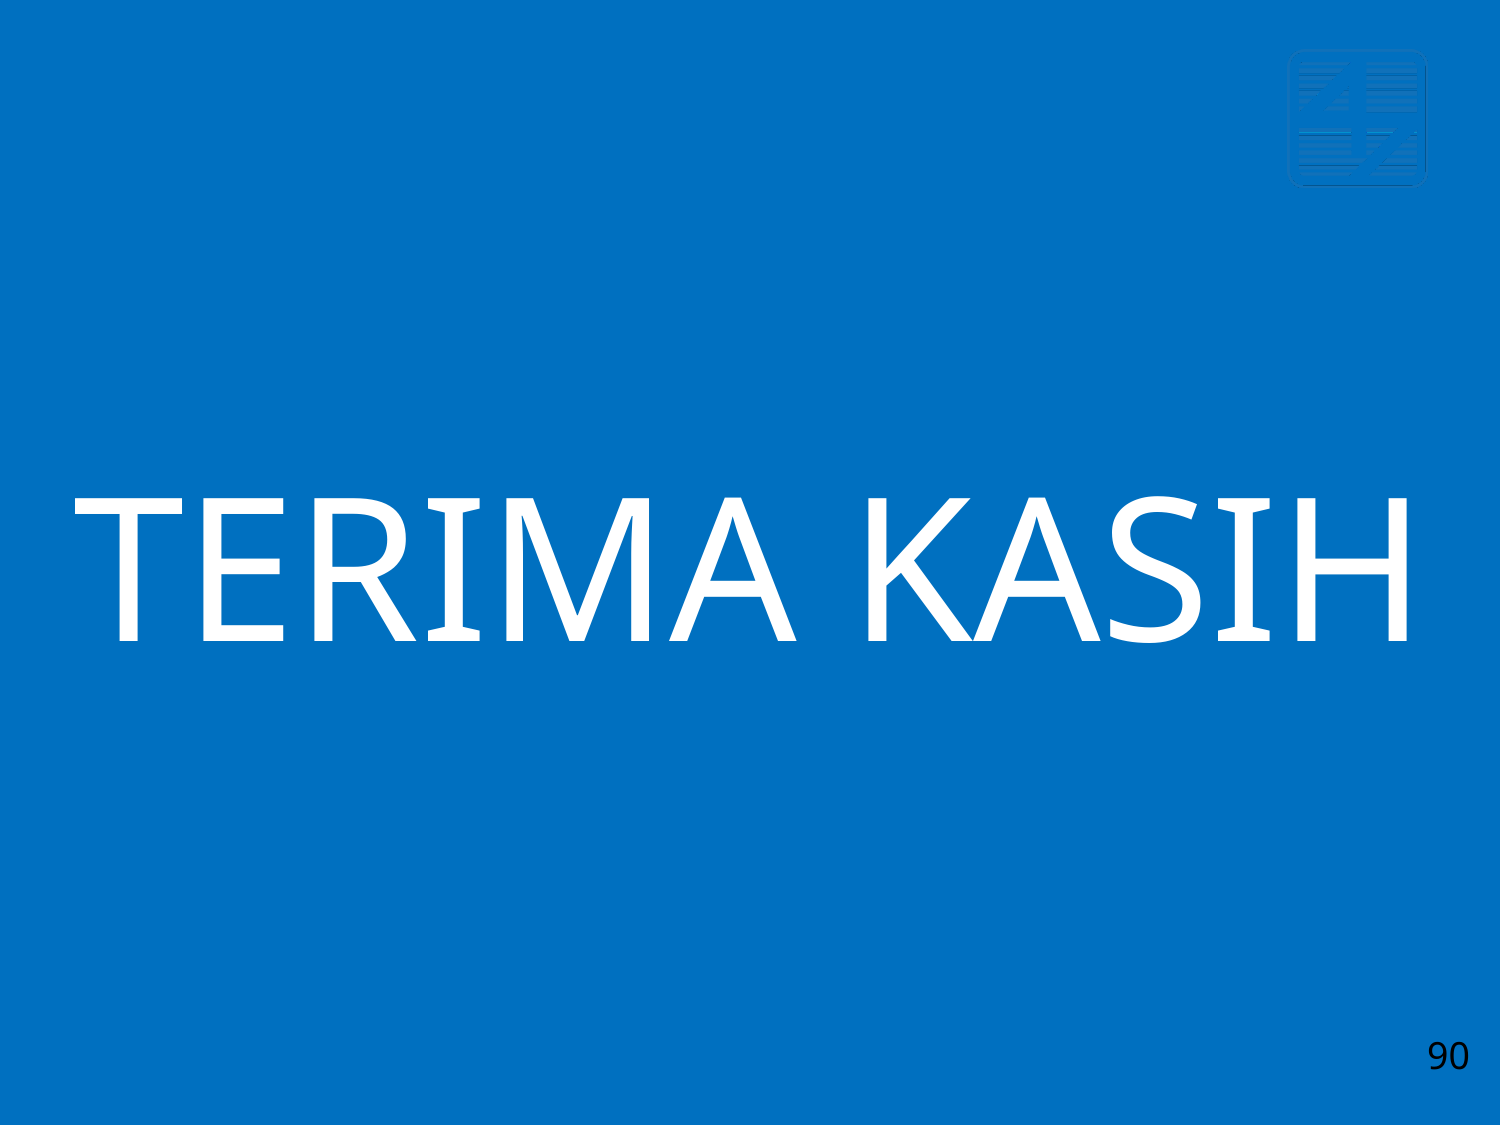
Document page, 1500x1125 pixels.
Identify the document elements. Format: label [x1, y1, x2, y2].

picture [1287, 49, 1428, 188]
